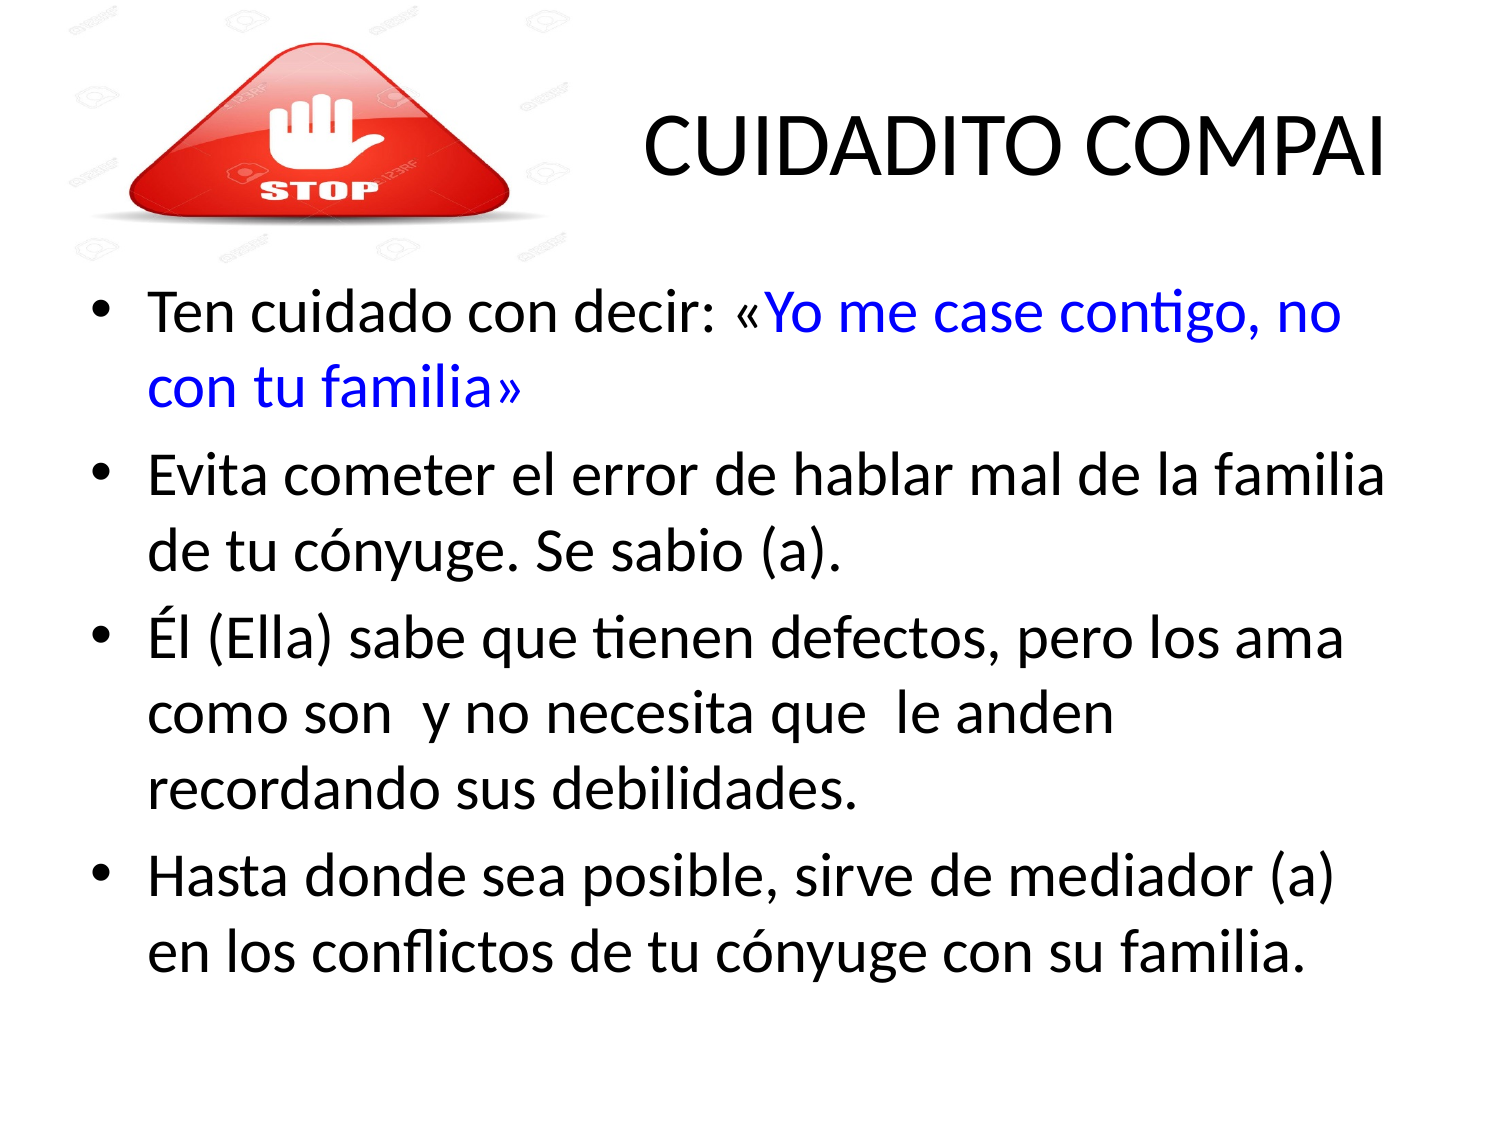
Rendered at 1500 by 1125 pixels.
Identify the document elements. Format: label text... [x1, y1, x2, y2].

title CUIDADITO COMPAI [588, 45, 1425, 233]
picture [52, 0, 585, 268]
list Ten cuidado con decir: «Yo me case contigo, no con tu familia» Evita cometer el error de hablar mal de la familia de tu cónyuge. Se sabio (a). Él (Ella) sabe que tienen defectos, pero los ama como son y no necesita que le anden recordando sus debilidades. Hasta donde sea posible, sirve de mediador (a) en los conflictos de tu cónyuge con su familia. [75, 262, 1425, 1005]
